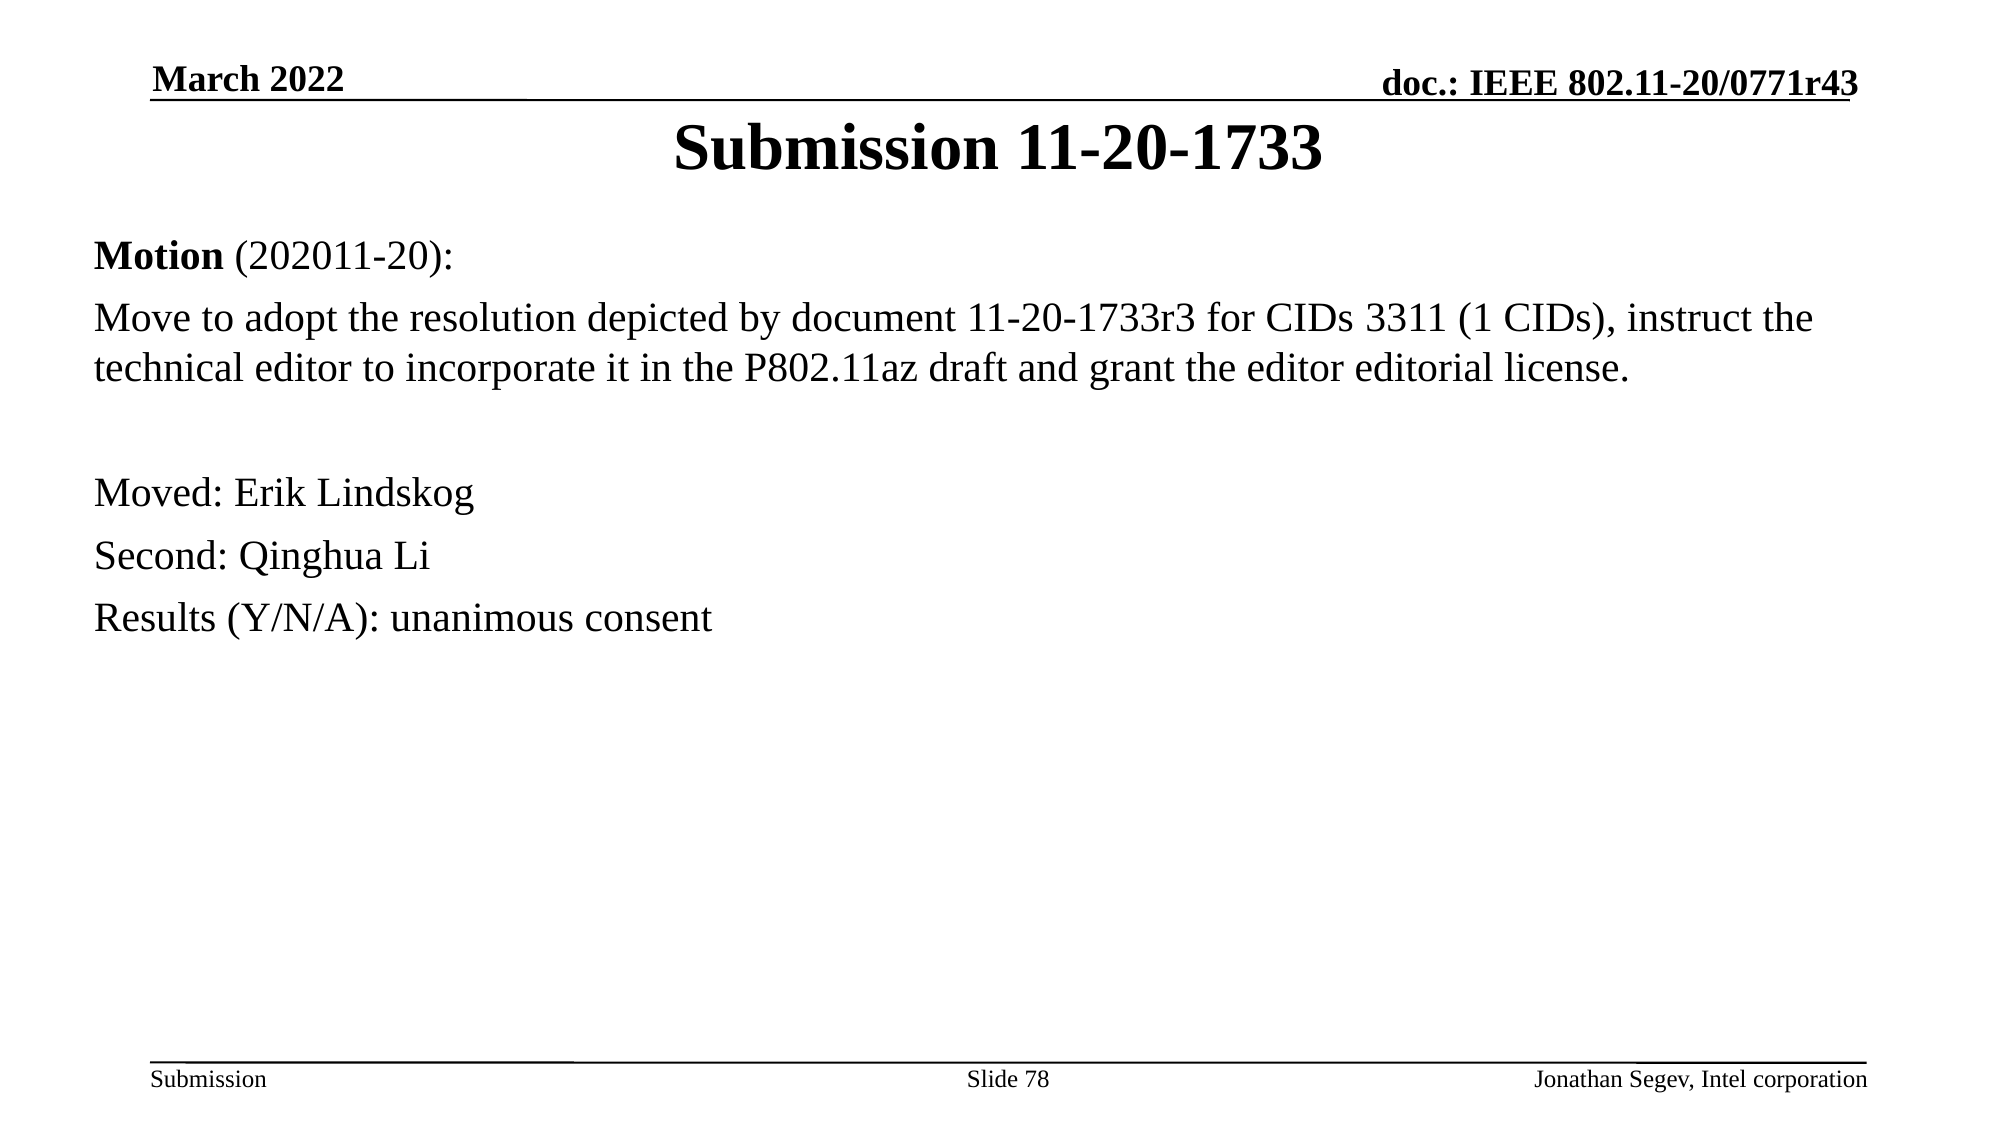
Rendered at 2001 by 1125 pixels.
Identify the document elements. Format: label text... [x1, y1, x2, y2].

title Submission 11-20-1733 [149, 112, 1850, 173]
slide_number Slide 78 [950, 1061, 1067, 1123]
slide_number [152, 54, 563, 100]
footer Jonathan Segev, Intel corporation [1171, 1061, 1869, 1093]
list Motion (202011-20): Move to adopt the resolution depicted by document 11-20-1733r3 for CIDs 3311 (1 CIDs), instruct the technical editor to incorporate it in the P802.11az draft and grant the editor editorial license. Moved: Erik Lindskog Second: Qinghua Li Results (Y/N/A): unanimous consent [78, 219, 1922, 1000]
